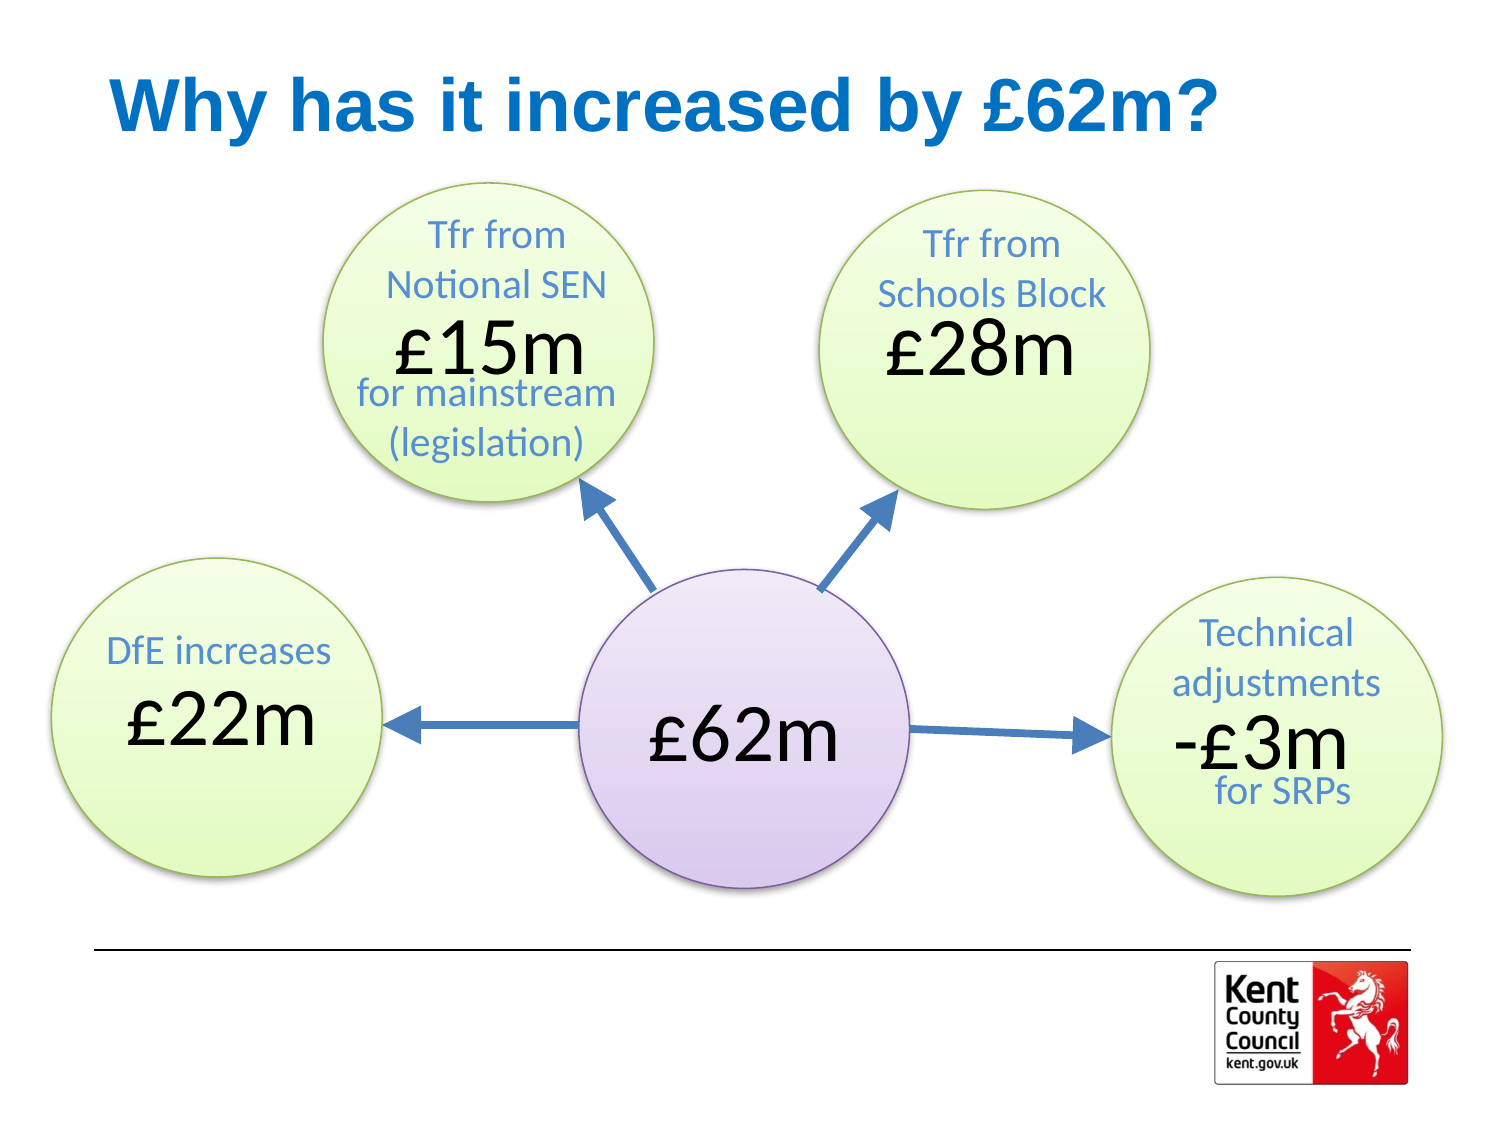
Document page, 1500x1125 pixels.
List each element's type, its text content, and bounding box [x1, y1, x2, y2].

picture [1210, 955, 1412, 1091]
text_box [51, 182, 1443, 897]
text_box [26, 160, 1468, 886]
title Why has it increased by £62m? [94, 8, 1445, 160]
